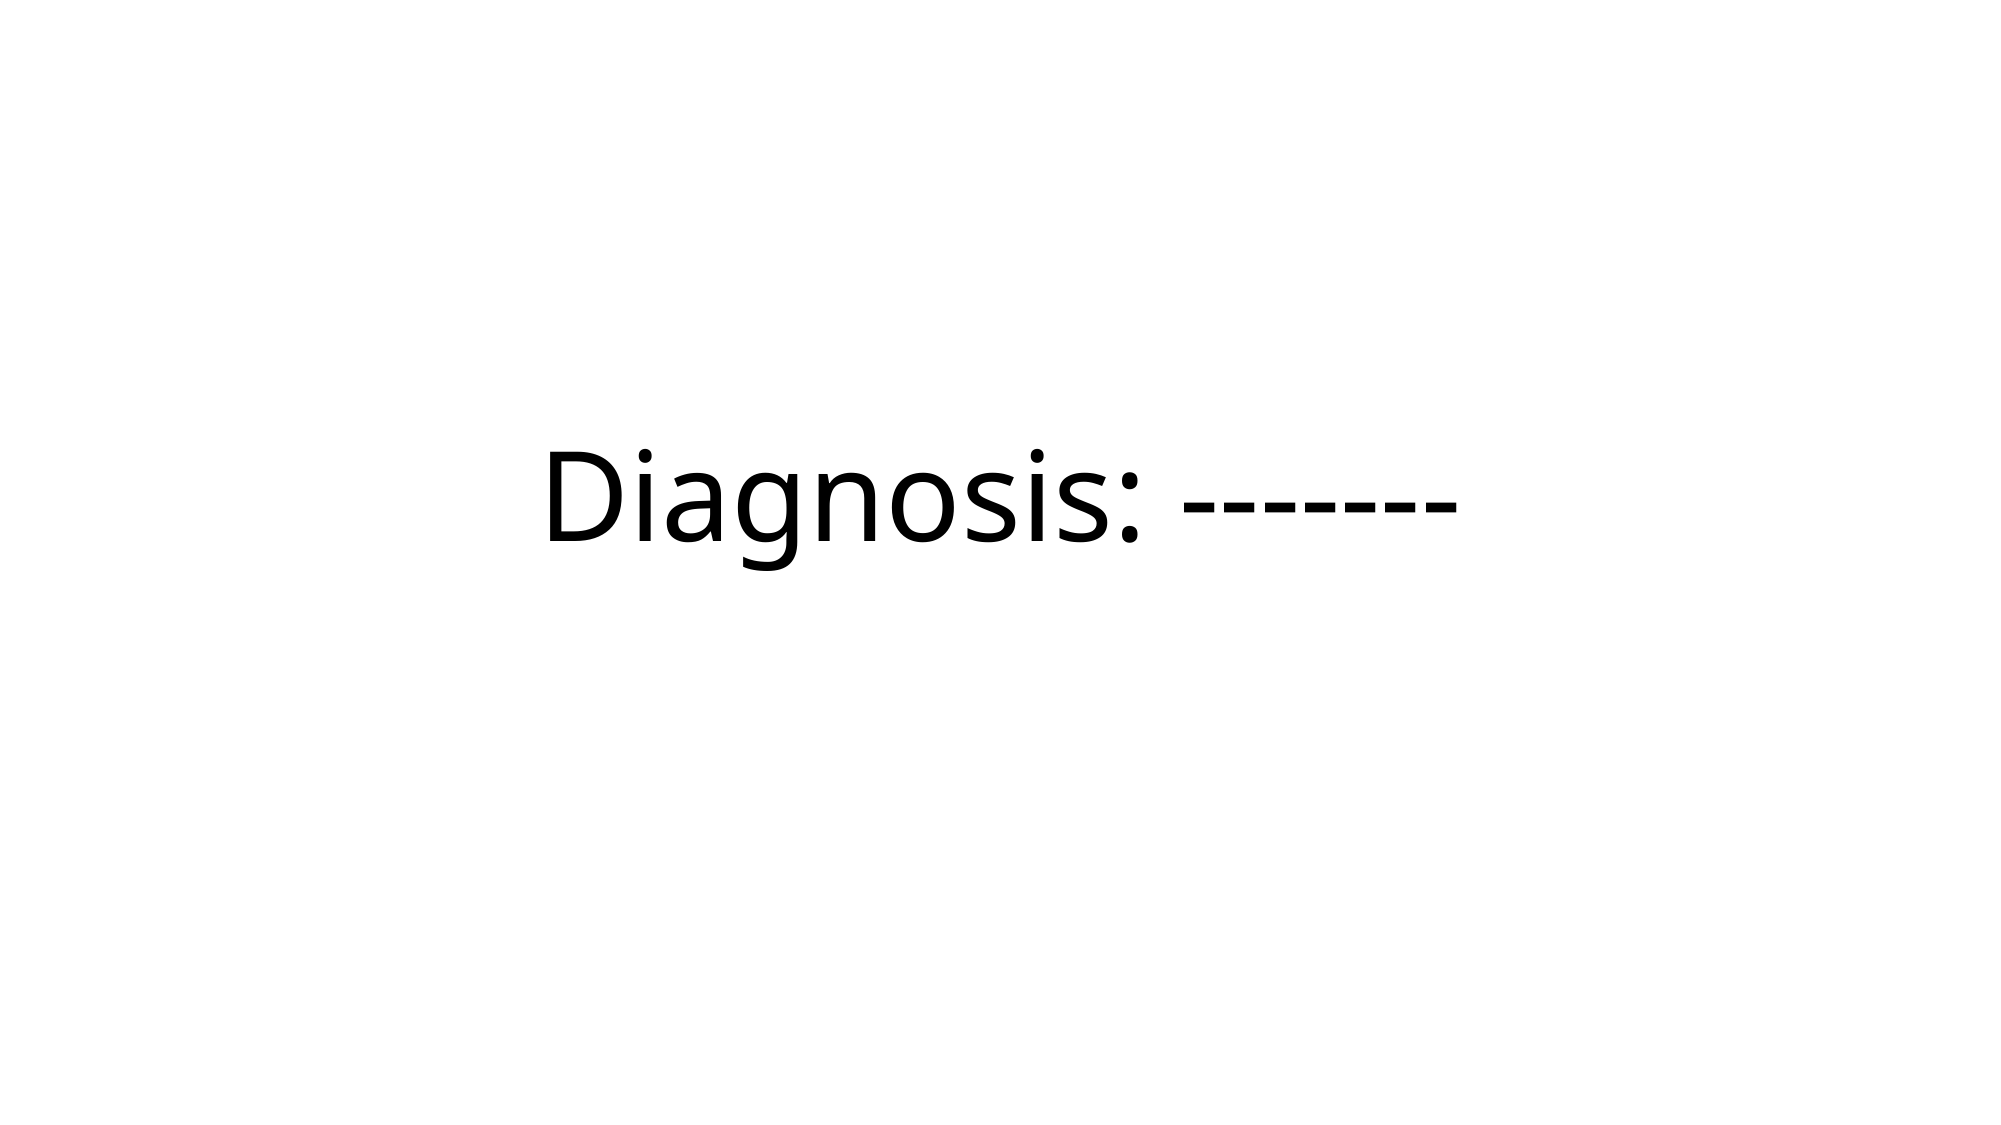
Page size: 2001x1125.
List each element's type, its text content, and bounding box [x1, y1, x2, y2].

title Diagnosis: ------- [249, 184, 1750, 576]
